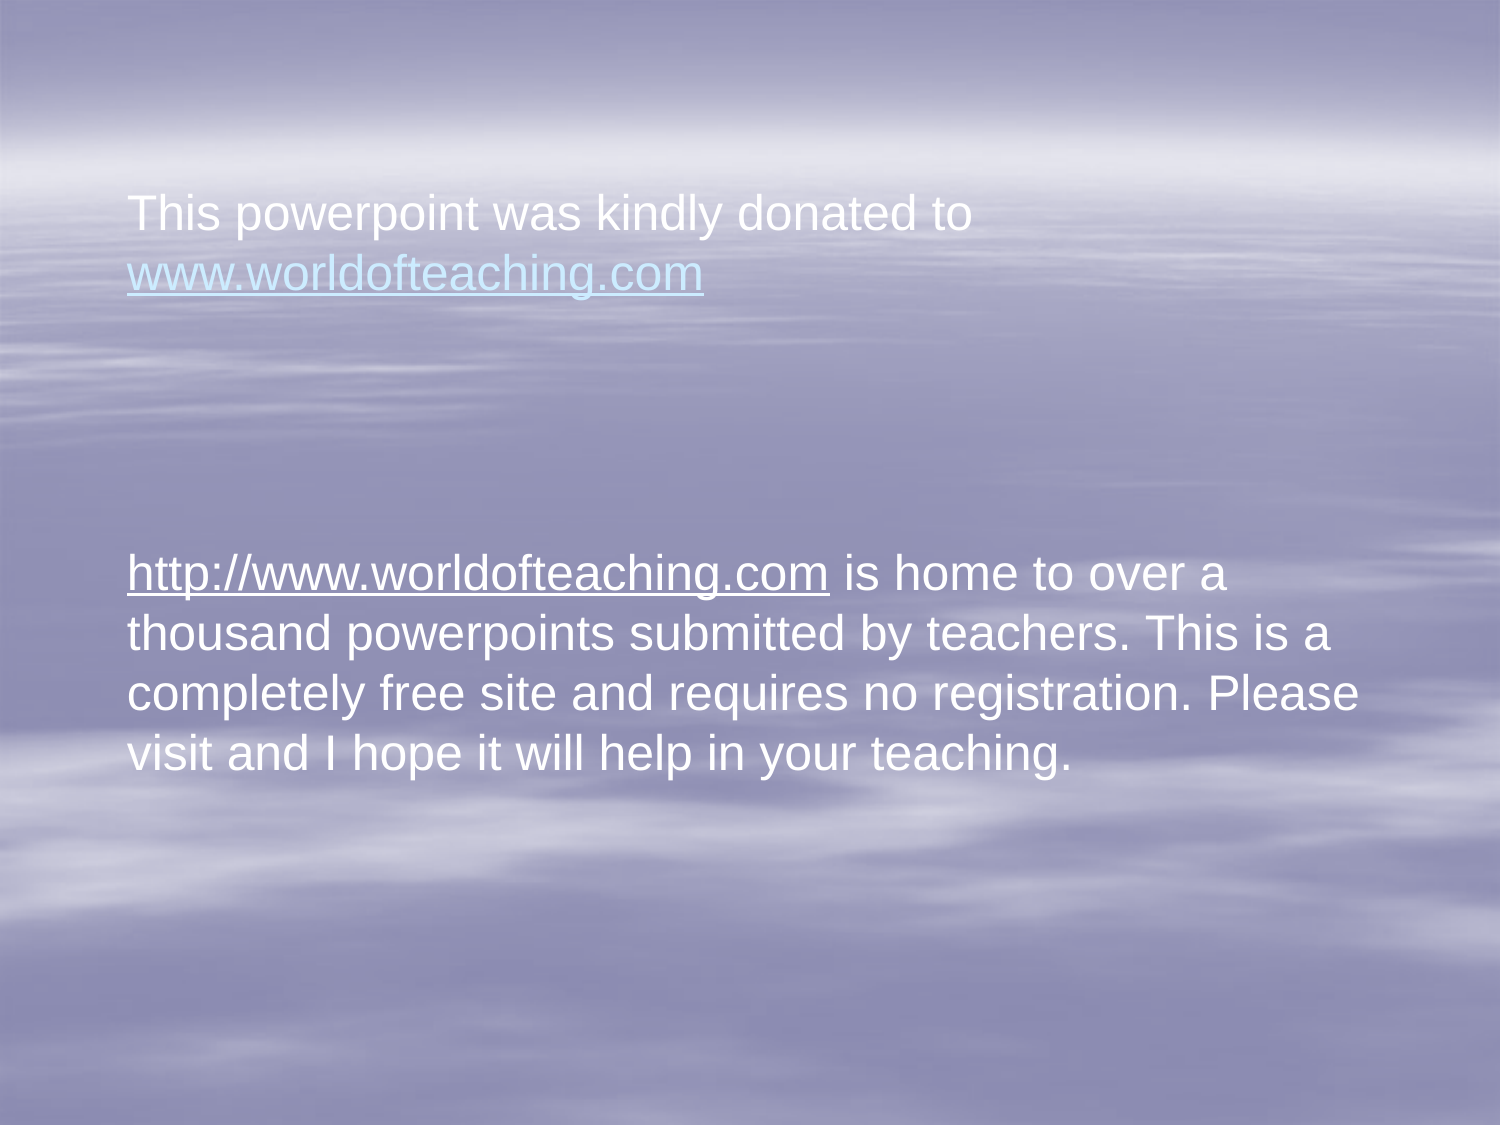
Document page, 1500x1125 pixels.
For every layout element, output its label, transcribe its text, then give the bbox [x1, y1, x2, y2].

text_box This powerpoint was kindly donated to www.worldofteaching.com http://www.worldofteaching.com is home to over a thousand powerpoints submitted by teachers. This is a completely free site and requires no registration. Please visit and I hope it will help in your teaching. [112, 172, 1412, 788]
